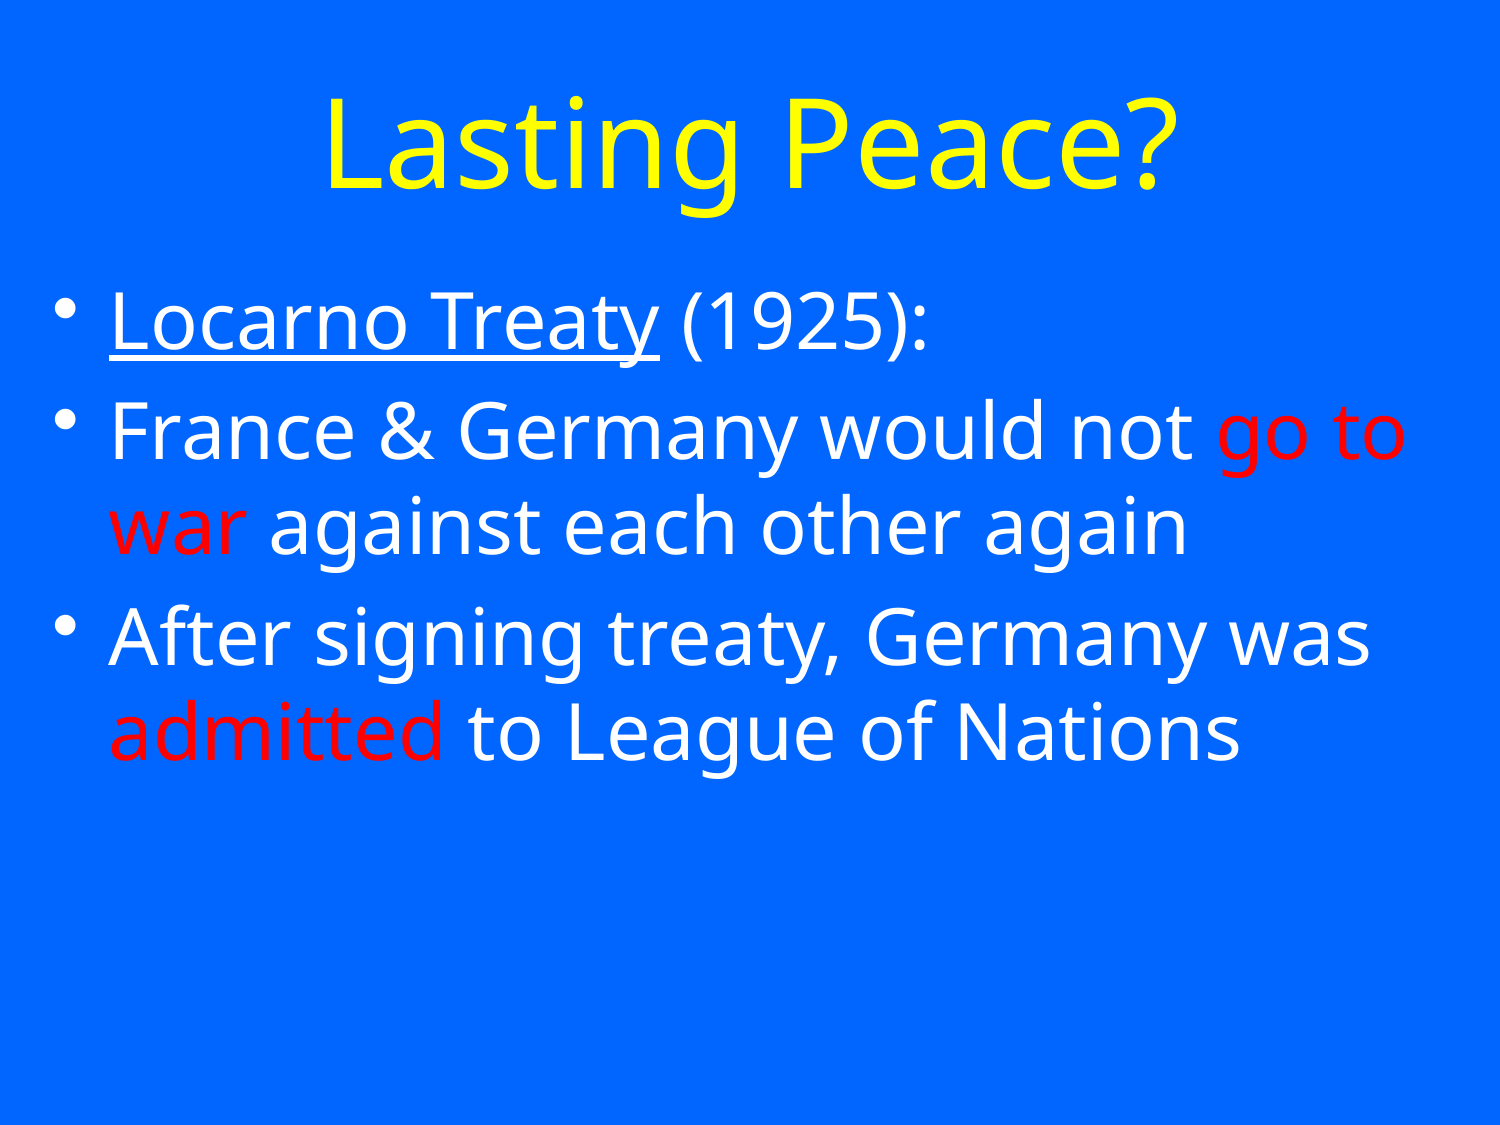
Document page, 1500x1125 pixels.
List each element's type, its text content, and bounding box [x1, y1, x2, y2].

title Lasting Peace? [75, 45, 1425, 233]
list Locarno Treaty (1925): France & Germany would not go to war against each other again After signing treaty, Germany was admitted to League of Nations [37, 262, 1500, 1005]
